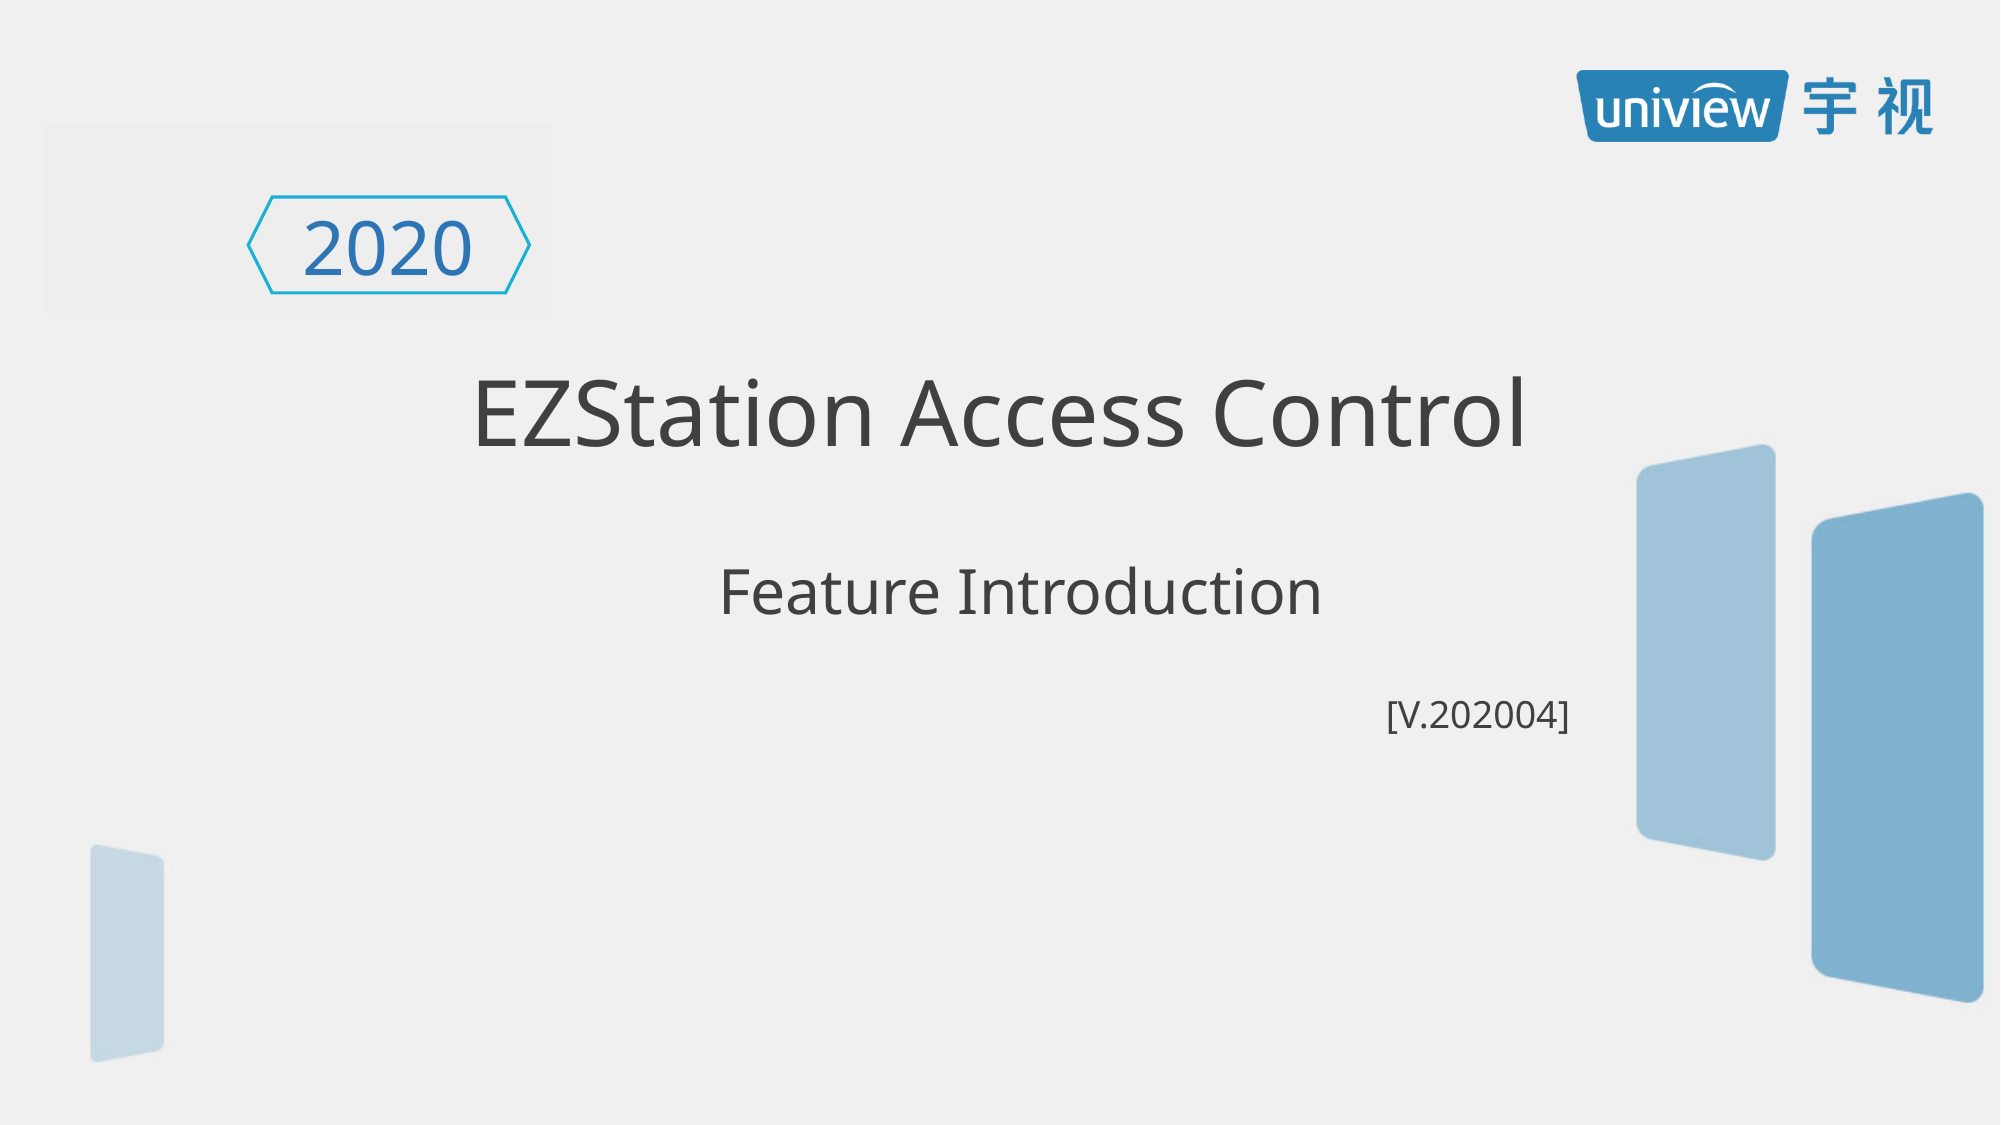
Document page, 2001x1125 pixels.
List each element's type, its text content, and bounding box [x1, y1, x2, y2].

text_box 2020 [247, 195, 531, 294]
text_box EZStation Access Control [0, 347, 2000, 473]
text_box [V.202004] [1370, 683, 1585, 743]
text_box Feature Introduction [642, 544, 1402, 635]
picture [0, 0, 2001, 1125]
